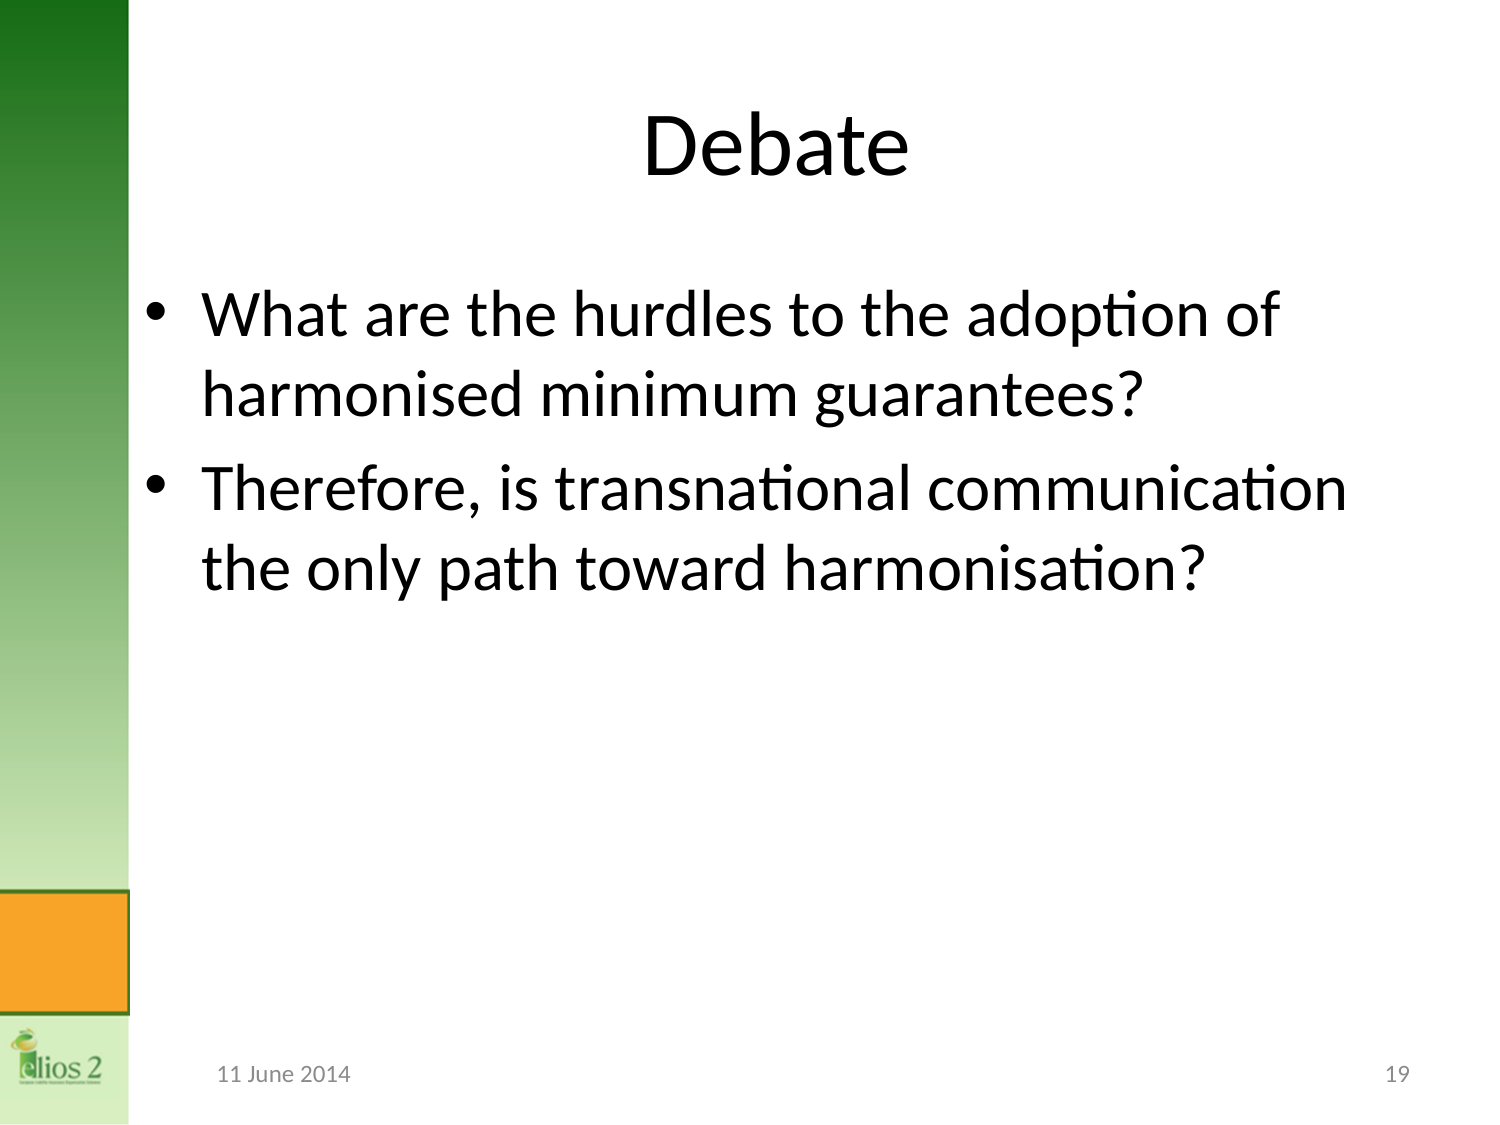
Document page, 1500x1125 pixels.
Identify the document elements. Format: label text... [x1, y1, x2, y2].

list What are the hurdles to the adoption of harmonised minimum guarantees? Therefore, is transnational communication the only path toward harmonisation? [129, 262, 1425, 1005]
picture [0, 0, 130, 1125]
title Debate [129, 45, 1425, 233]
slide_number 19 [1074, 1042, 1425, 1103]
footer 11 June 2014 [135, 1042, 433, 1103]
